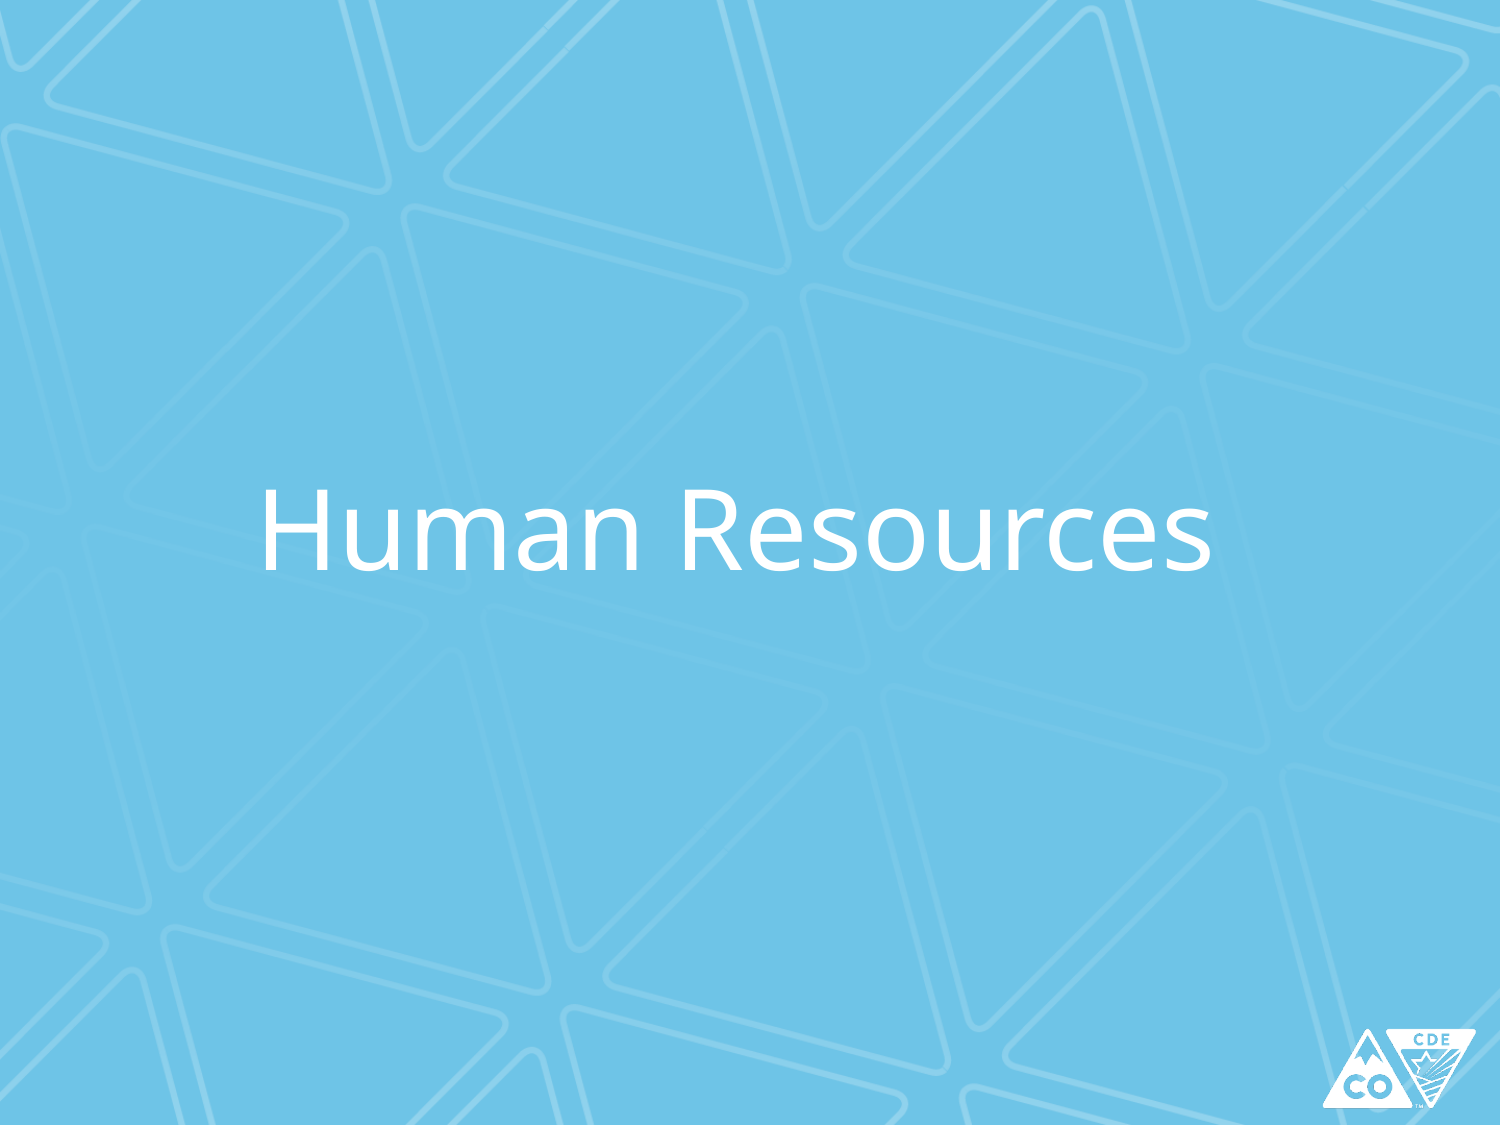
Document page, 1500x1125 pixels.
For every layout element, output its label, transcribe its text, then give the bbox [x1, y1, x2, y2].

title Human Resources [112, 338, 1388, 730]
picture [0, 0, 1500, 1125]
